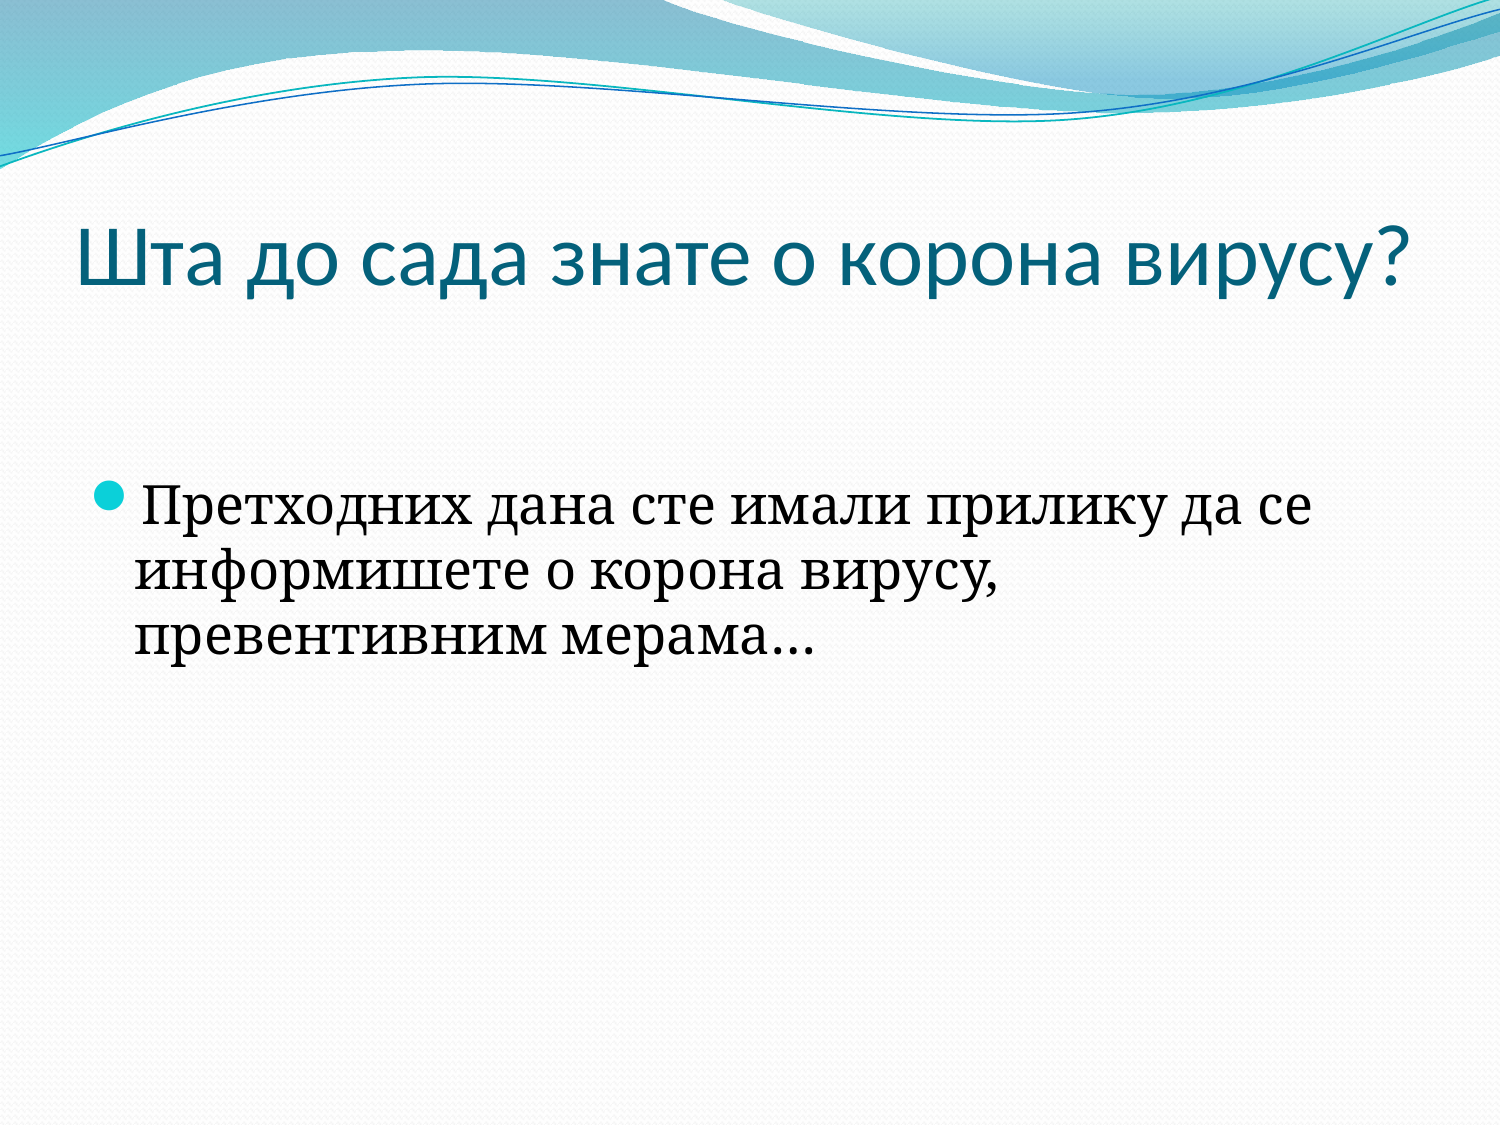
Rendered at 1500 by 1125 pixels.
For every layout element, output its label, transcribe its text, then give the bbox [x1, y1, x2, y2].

list Претходних дана сте имали прилику да се информишете о корона вирусу, превентивним мерама… [75, 462, 1425, 1005]
title Шта до сада знате о корона вирусу? [75, 115, 1425, 303]
